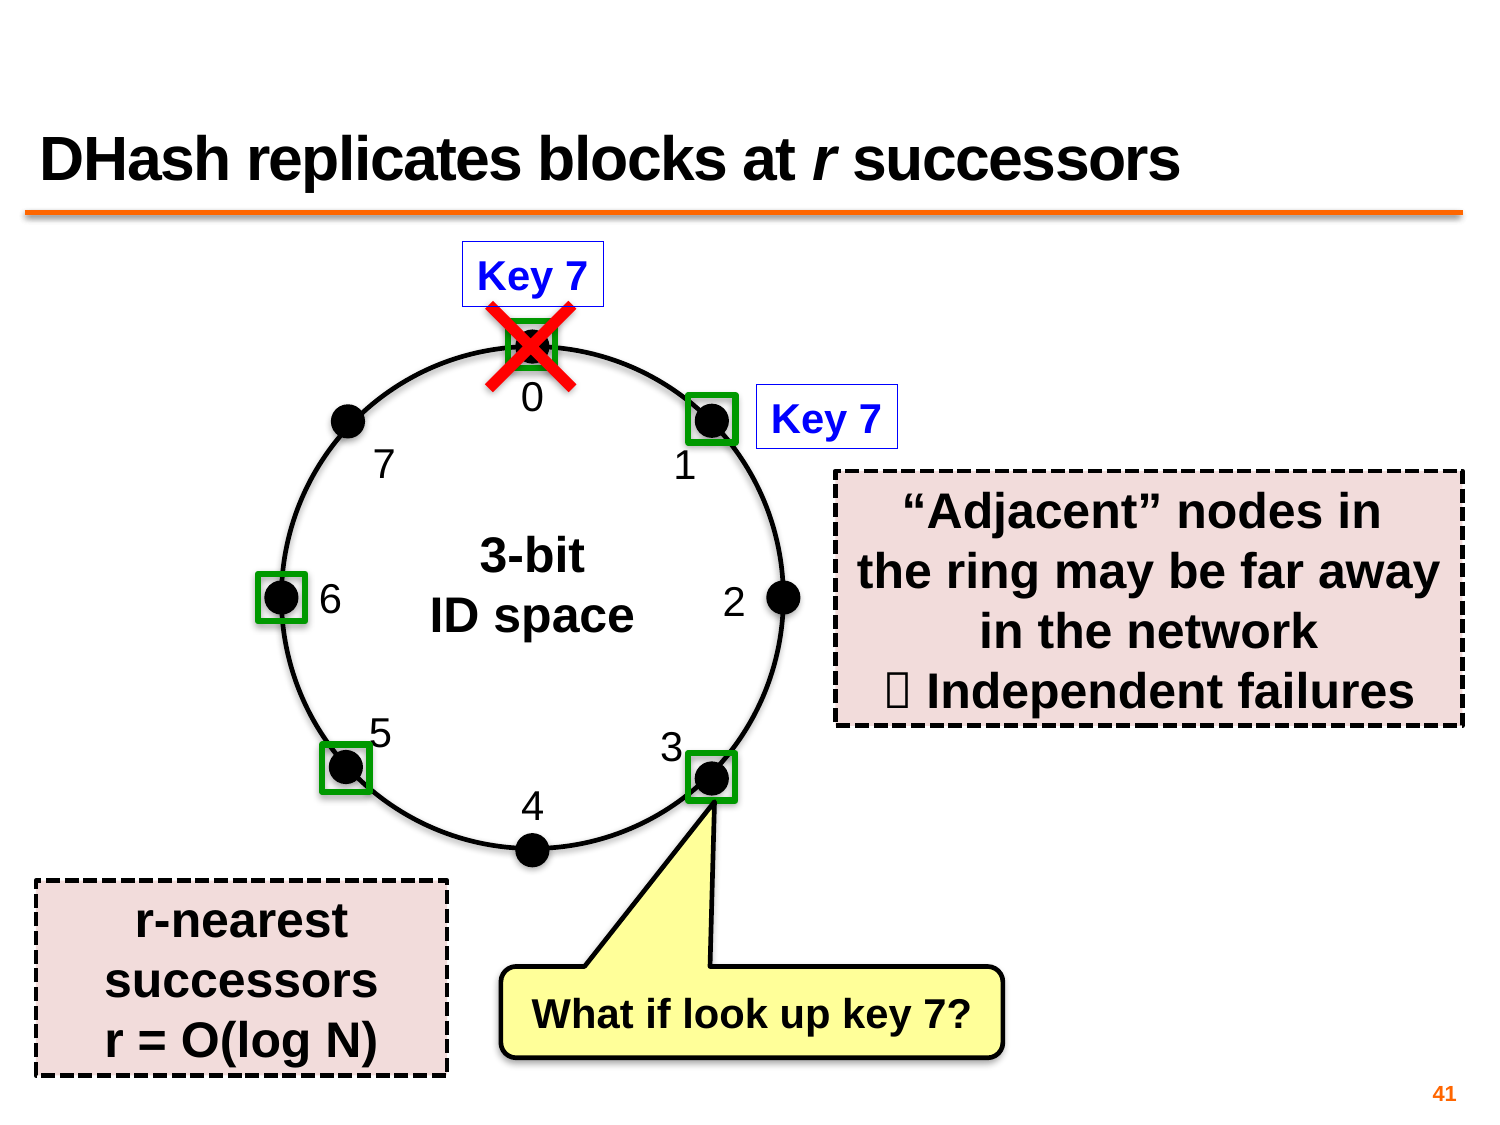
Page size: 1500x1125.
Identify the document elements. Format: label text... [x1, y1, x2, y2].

slide_number 41 [1112, 1074, 1463, 1110]
text_box Key 7 [462, 241, 604, 307]
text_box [257, 320, 1004, 1059]
title DHash replicates blocks at r successors [24, 24, 1463, 201]
text_box [549, 307, 577, 319]
text_box “Adjacent” nodes in the ring may be far away in the network  Independent failures [1007, 471, 1463, 726]
text_box [484, 307, 513, 319]
text_box r-nearest successors r = O(log N) [35, 880, 448, 1076]
